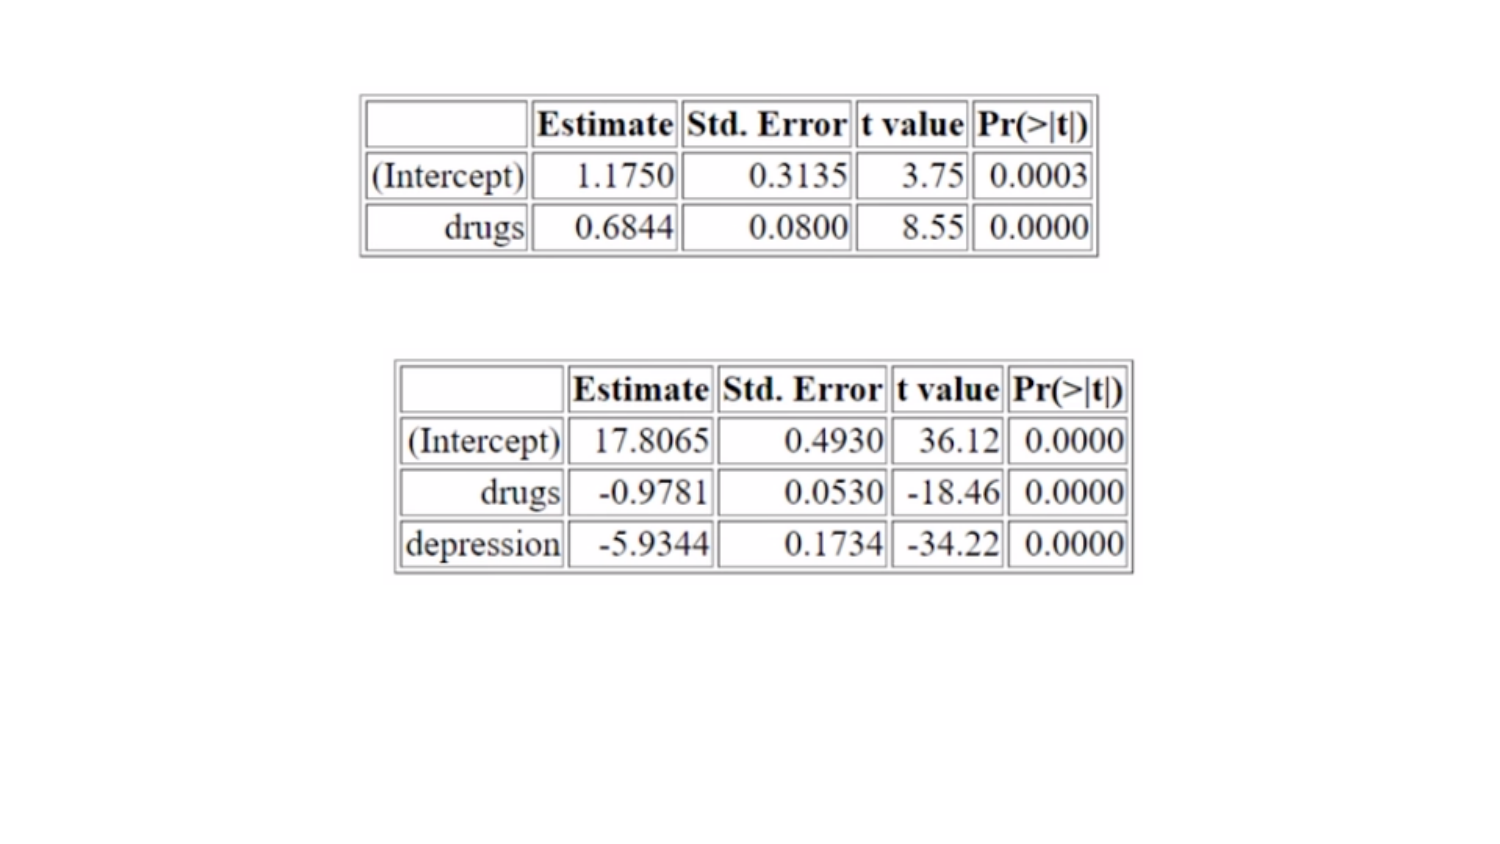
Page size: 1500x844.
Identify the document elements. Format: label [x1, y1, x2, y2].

picture [351, 86, 1109, 273]
picture [383, 348, 1143, 585]
